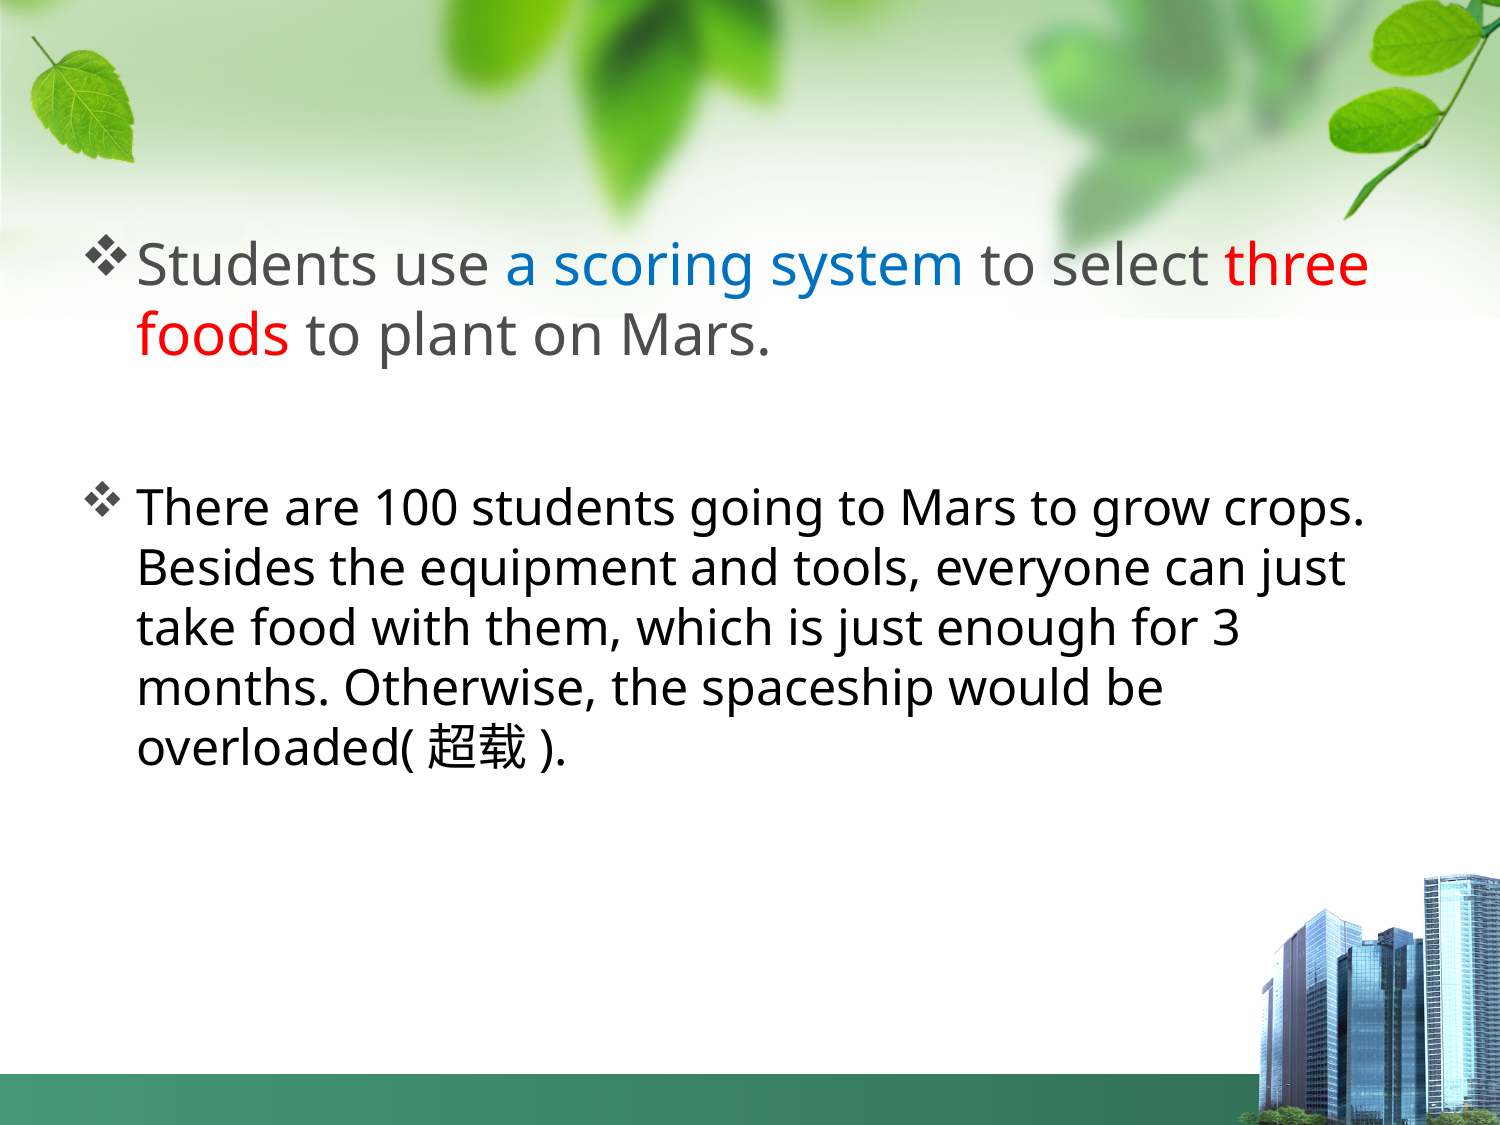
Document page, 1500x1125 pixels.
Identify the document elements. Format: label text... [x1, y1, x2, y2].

text_box There are 100 students going to Mars to grow crops. Besides the equipment and tools, everyone can just take food with them, which is just enough for 3 months. Otherwise, the spaceship would be overloaded(超载). [64, 467, 1440, 728]
picture [0, 0, 1500, 319]
list Students use a scoring system to select three foods to plant on Mars. [64, 219, 1440, 386]
